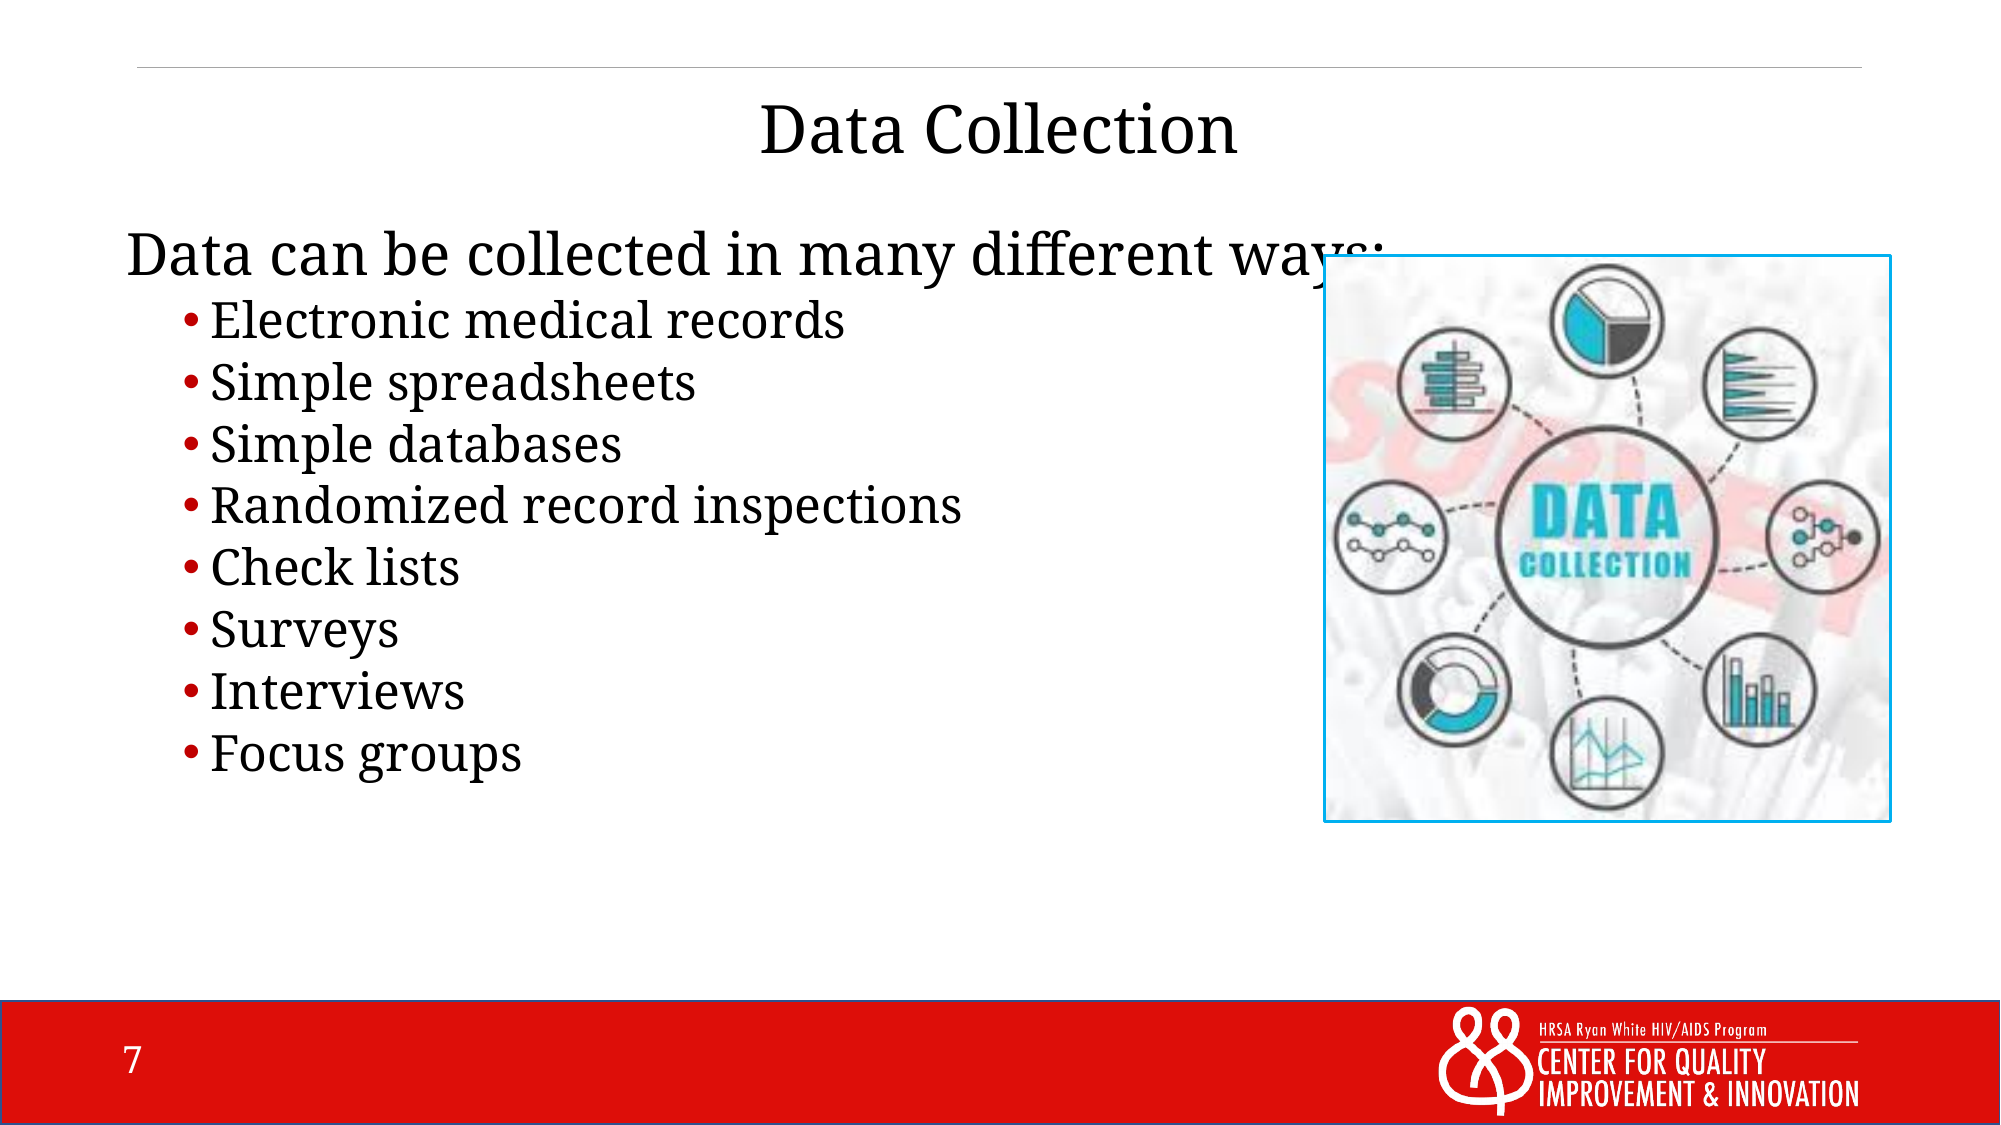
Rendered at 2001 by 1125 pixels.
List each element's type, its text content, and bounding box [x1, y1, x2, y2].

list Data can be collected in many different ways: Electronic medical records Simple spreadsheets Simple databases Randomized record inspections Check lists Surveys Interviews Focus groups [111, 217, 1449, 893]
picture [1327, 258, 1888, 819]
title Data Collection [137, 86, 1863, 178]
picture [0, 990, 2000, 1125]
text_box 7 [94, 1029, 171, 1089]
